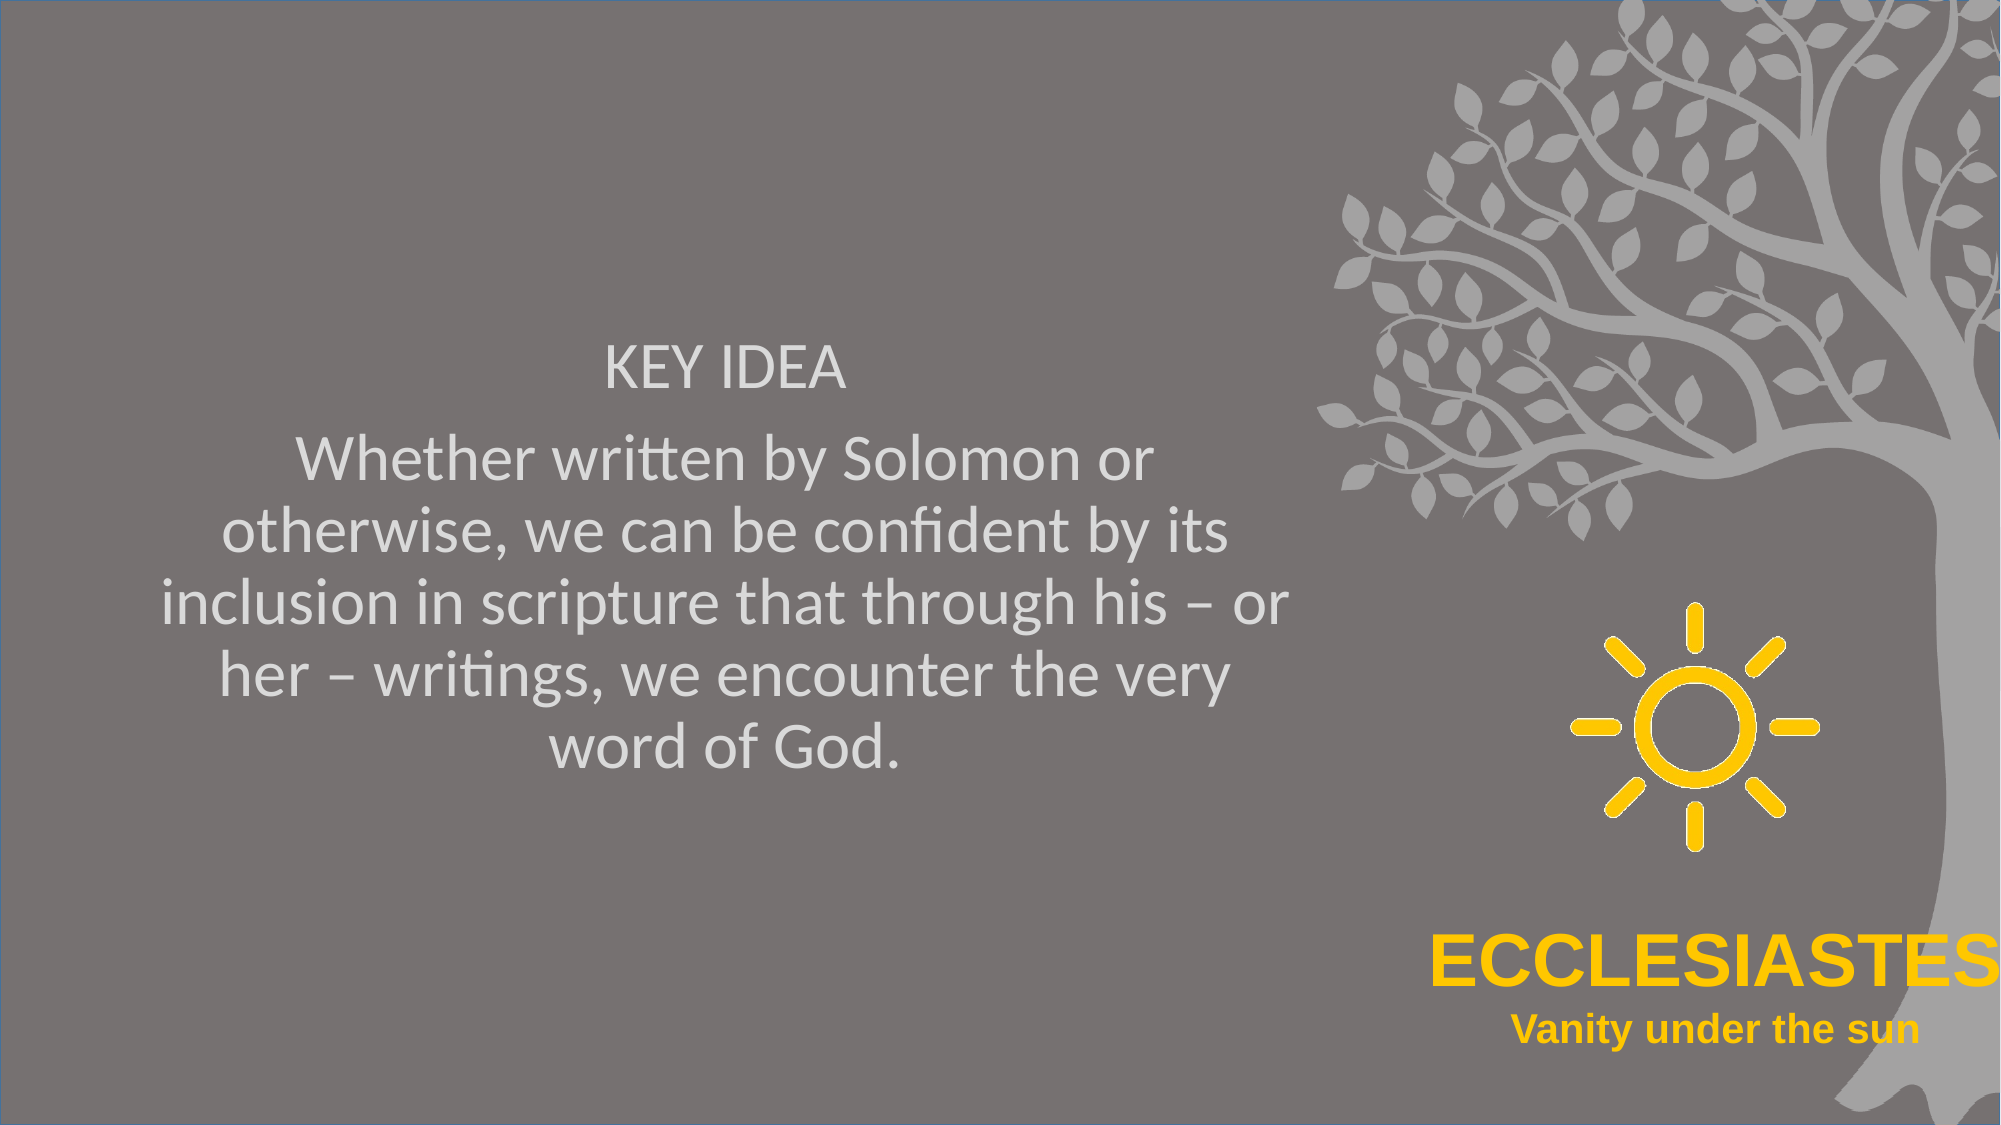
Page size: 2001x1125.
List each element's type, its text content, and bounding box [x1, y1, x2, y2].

list KEY IDEA Whether written by Solomon or otherwise, we can be confident by its inclusion in scripture that through his – or her – writings, we encounter the very word of God. [137, 323, 1315, 1014]
picture [1540, 572, 1715, 882]
